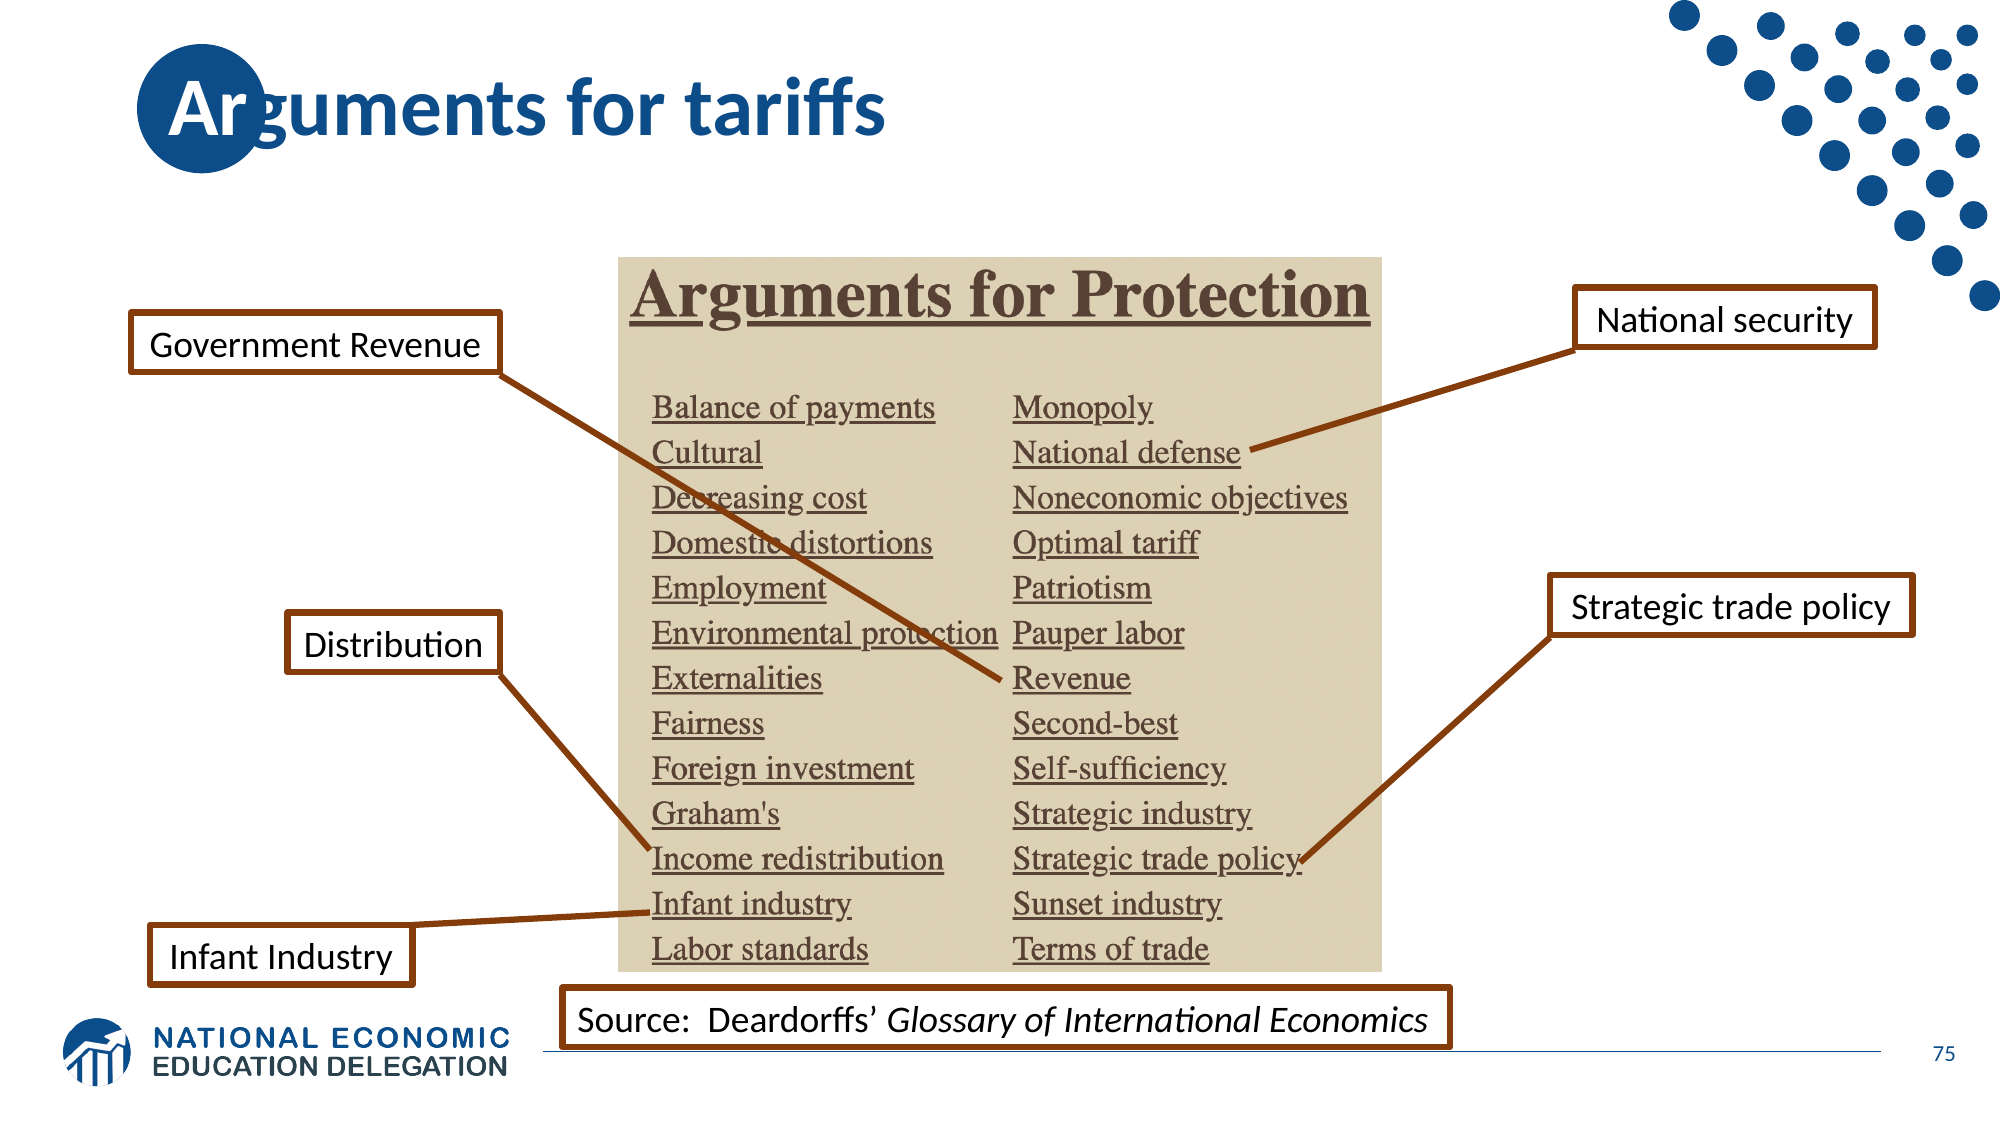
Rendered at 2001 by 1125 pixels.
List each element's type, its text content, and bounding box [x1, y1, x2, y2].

text_box Source: Deardorffs’ Glossary of International Economics [562, 987, 1450, 1048]
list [618, 257, 1382, 972]
title Arguments for tariffs [134, 15, 1718, 201]
text_box Government Revenue [131, 312, 500, 373]
picture [55, 1013, 520, 1091]
text_box Strategic trade policy [1549, 574, 1913, 635]
text_box Infant Industry [150, 924, 413, 985]
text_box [412, 912, 650, 925]
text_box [1299, 637, 1550, 863]
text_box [499, 374, 1002, 681]
text_box National security [1574, 287, 1875, 348]
text_box Distribution [287, 612, 499, 673]
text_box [1249, 349, 1575, 450]
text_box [499, 681, 650, 850]
slide_number 75 [1521, 1022, 1972, 1082]
